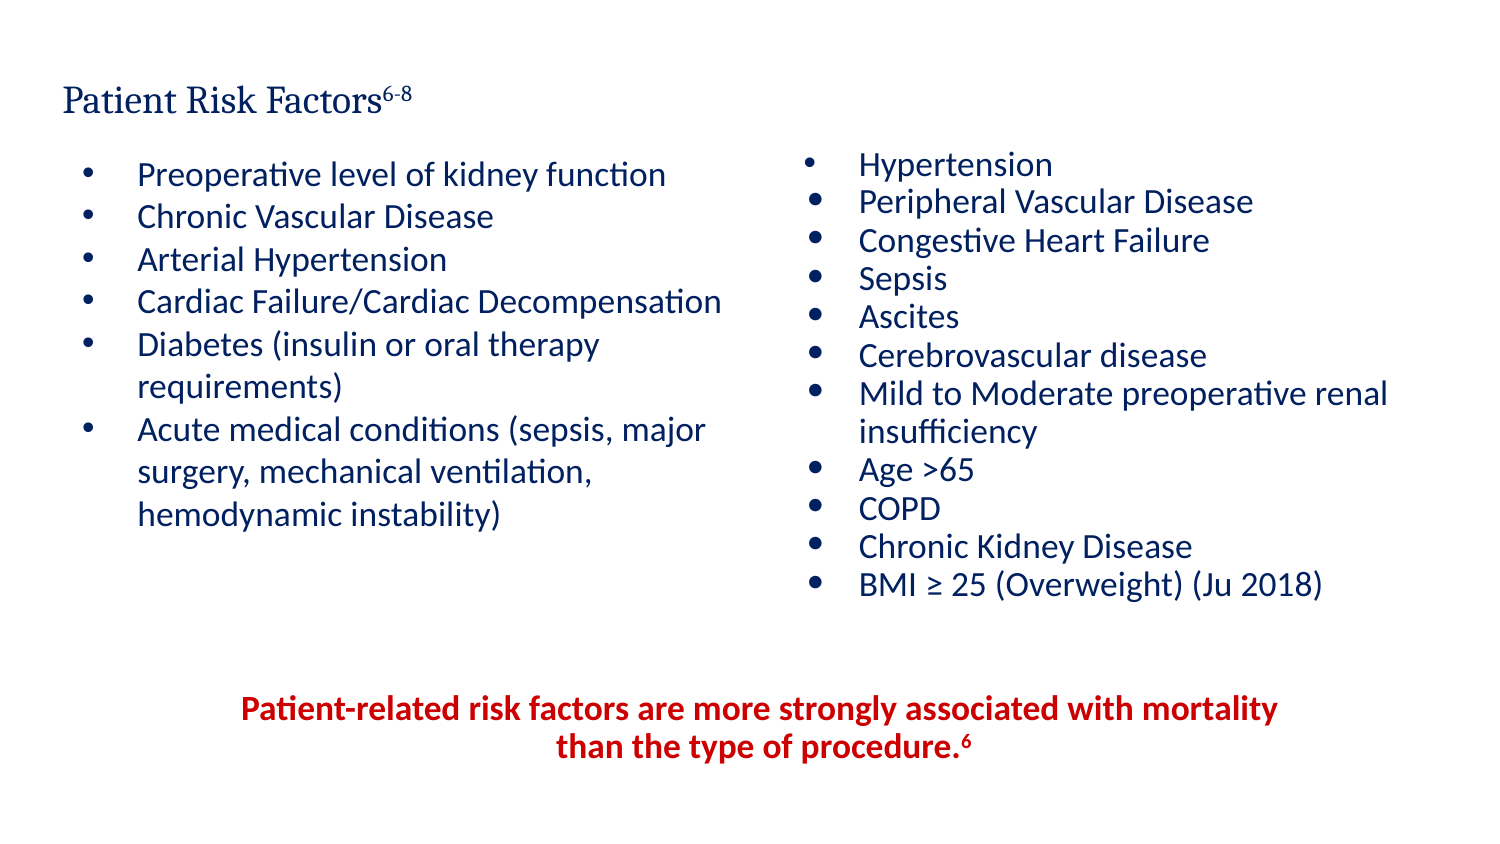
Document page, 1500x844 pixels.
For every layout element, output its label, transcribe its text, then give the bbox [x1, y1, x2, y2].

list Hypertension Peripheral Vascular Disease Congestive Heart Failure Sepsis Ascites Cerebrovascular disease Mild to Moderate preoperative renal insufficiency Age >65 COPD Chronic Kidney Disease BMI ≥ 25 (Overweight) (Ju 2018) [772, 135, 1500, 739]
text_box Patient-related risk factors are more strongly associated with mortality than the type of procedure.6 [106, 674, 1422, 785]
title Patient Risk Factors6-8 [51, 72, 1449, 128]
list Preoperative level of kidney function Chronic Vascular Disease Arterial Hypertension Cardiac Failure/Cardiac Decompensation Diabetes (insulin or oral therapy requirements) Acute medical conditions (sepsis, major surgery, mechanical ventilation, hemodynamic instability) [51, 145, 772, 748]
